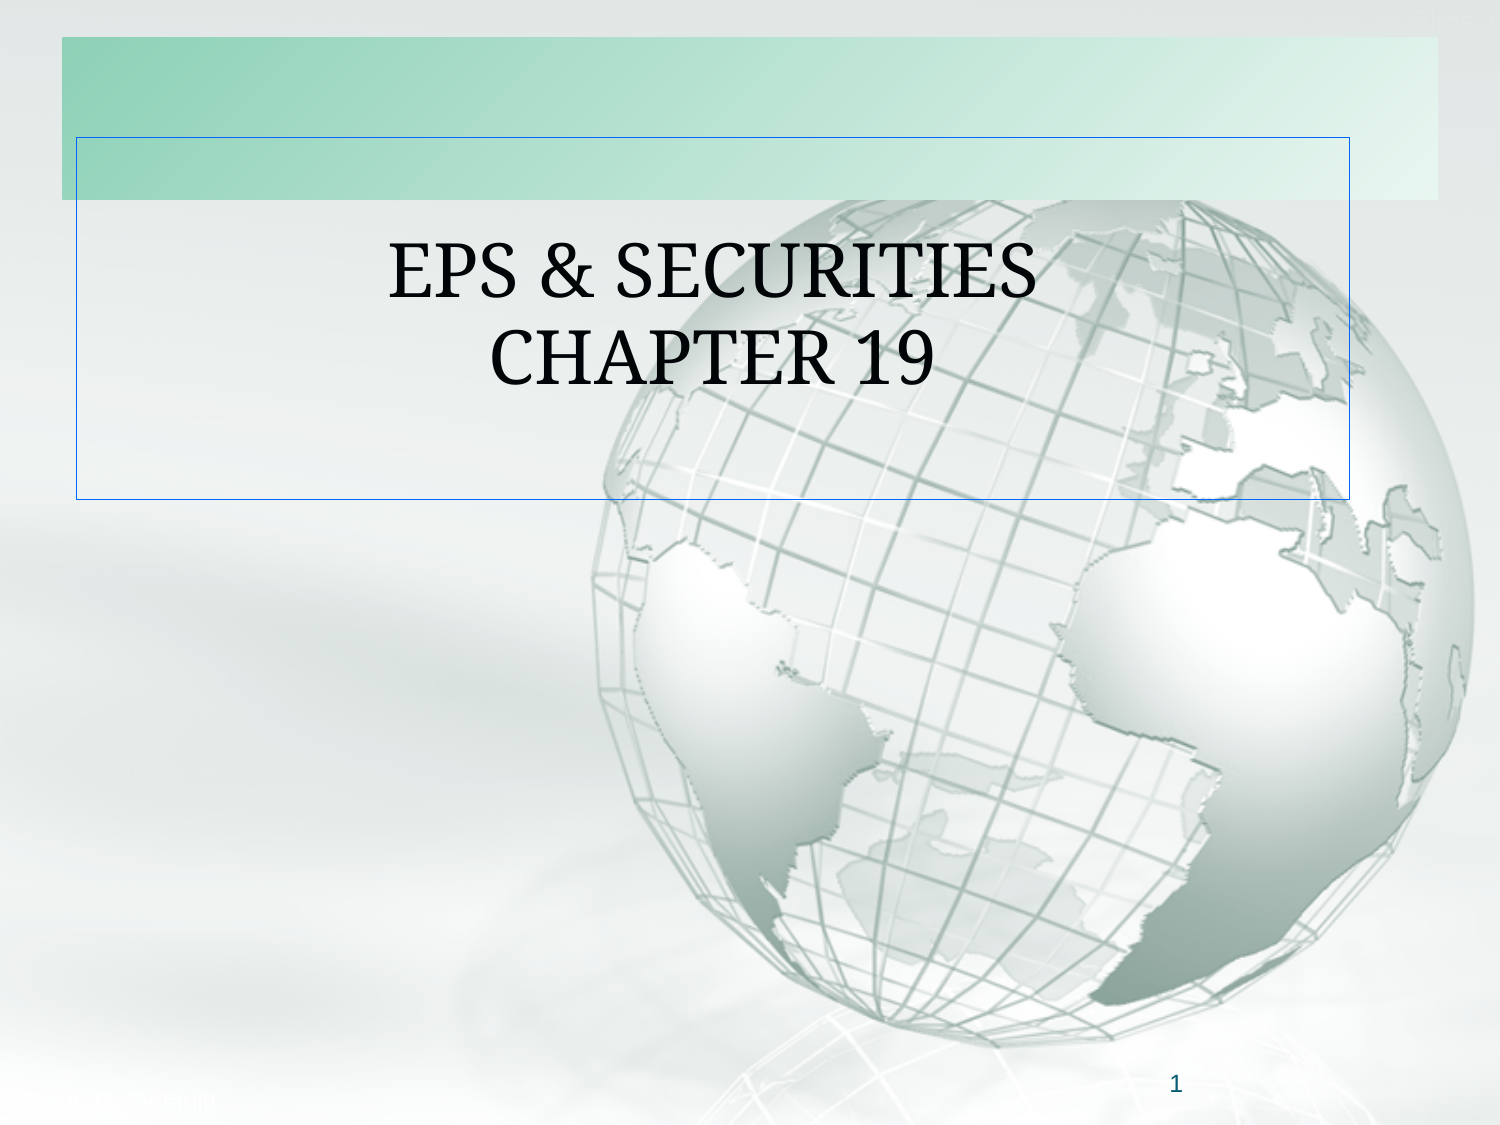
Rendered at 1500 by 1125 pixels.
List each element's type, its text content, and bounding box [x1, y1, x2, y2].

slide_number 1 [1154, 1060, 1468, 1125]
subtitle EPS & SECURITIES CHAPTER 19 [76, 137, 1350, 500]
picture [0, 0, 1500, 1125]
